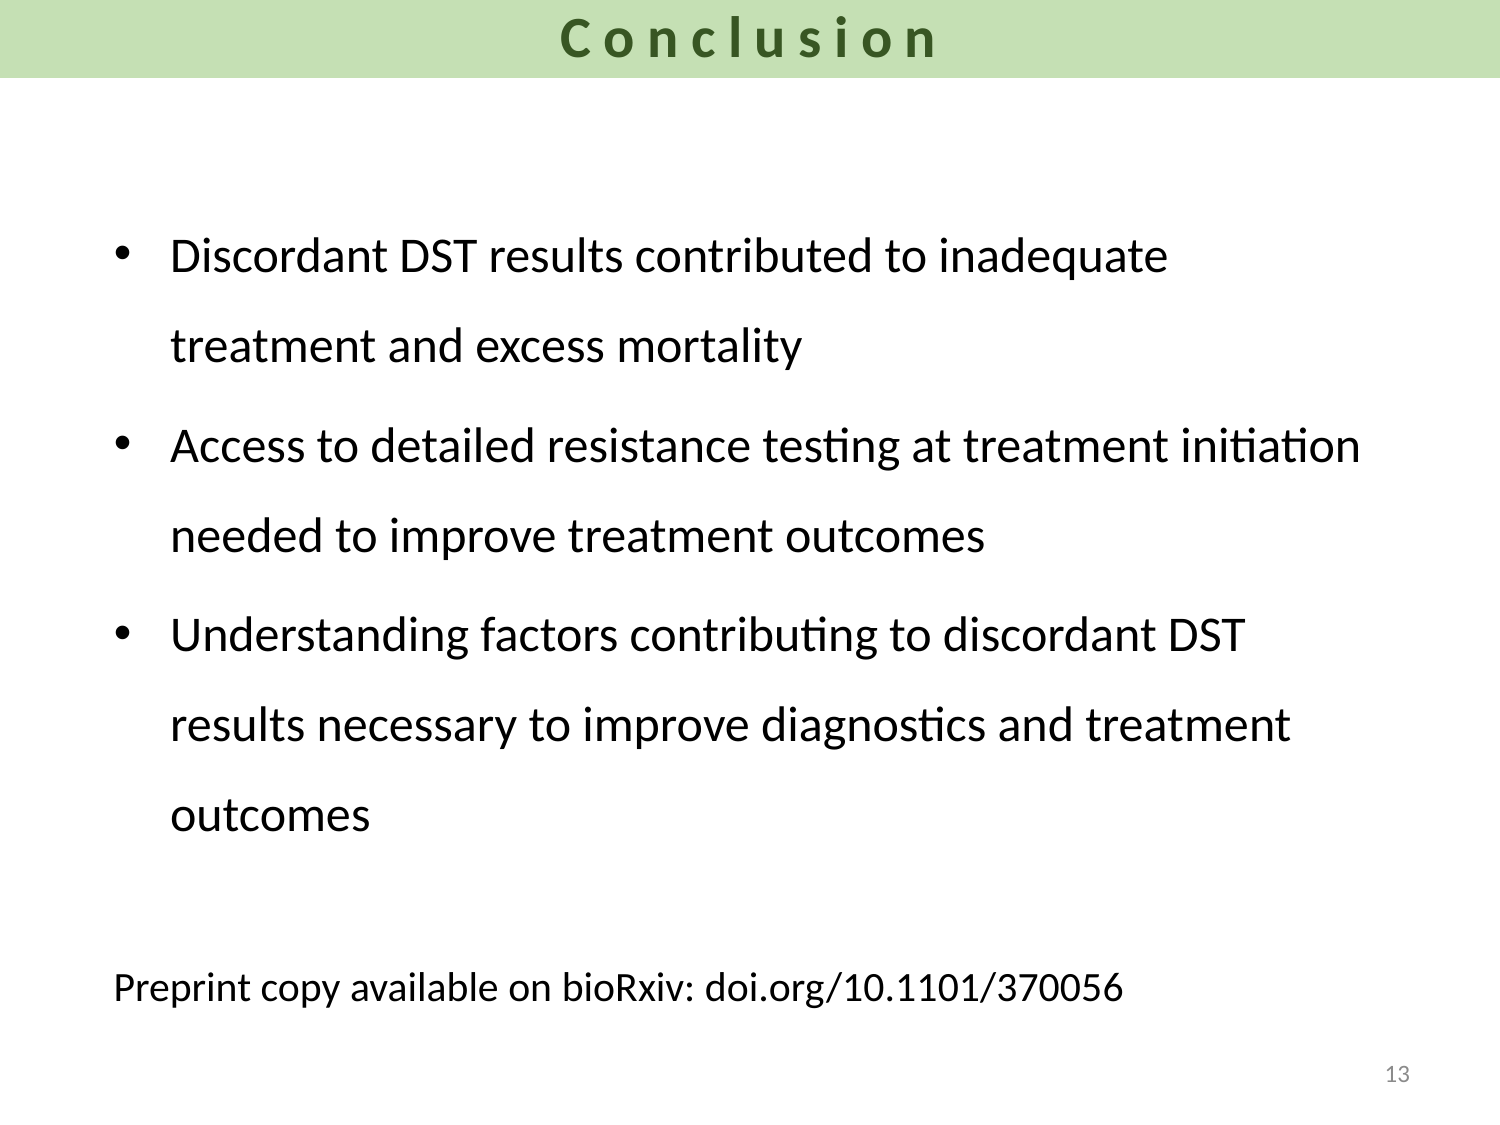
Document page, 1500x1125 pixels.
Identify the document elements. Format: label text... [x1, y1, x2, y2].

text_box Preprint copy available on bioRxiv: doi.org/10.1101/370056 [98, 952, 1330, 1018]
list Discordant DST results contributed to inadequate treatment and excess mortality Access to detailed resistance testing at treatment initiation needed to improve treatment outcomes Understanding factors contributing to discordant DST results necessary to improve diagnostics and treatment outcomes [98, 184, 1399, 929]
slide_number 13 [1074, 1042, 1425, 1103]
text_box Conclusion [0, 0, 1500, 78]
